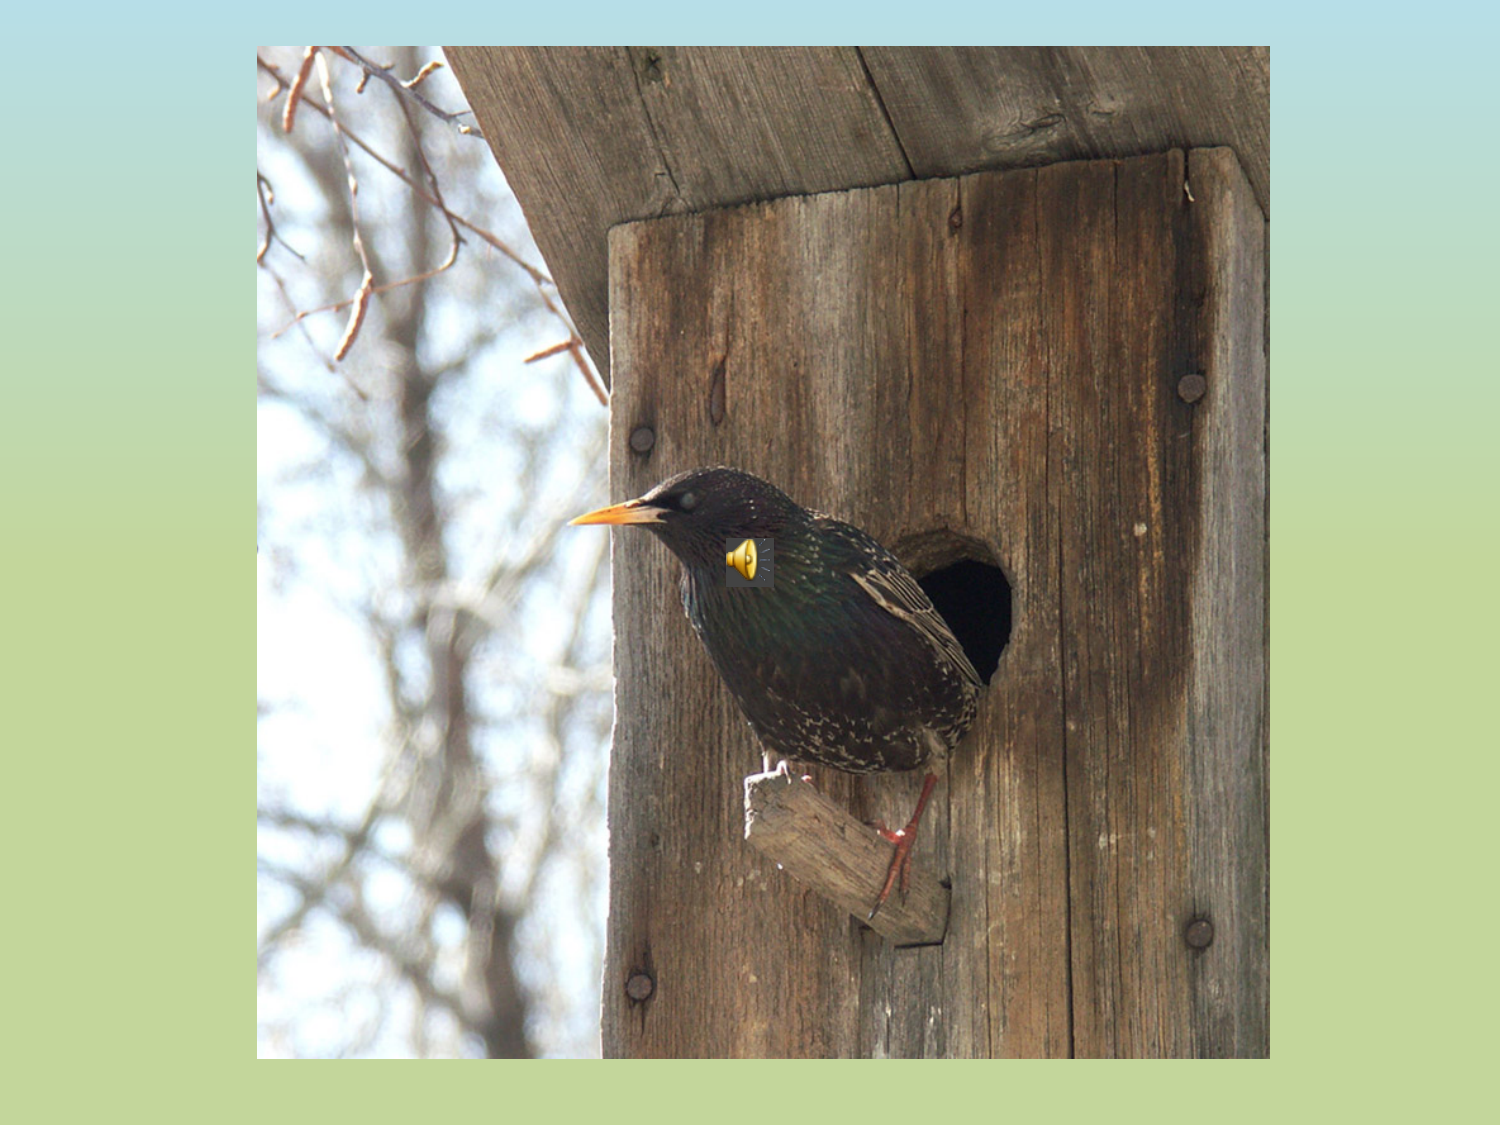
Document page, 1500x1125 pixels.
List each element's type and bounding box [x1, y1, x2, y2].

picture [257, 46, 1270, 1059]
